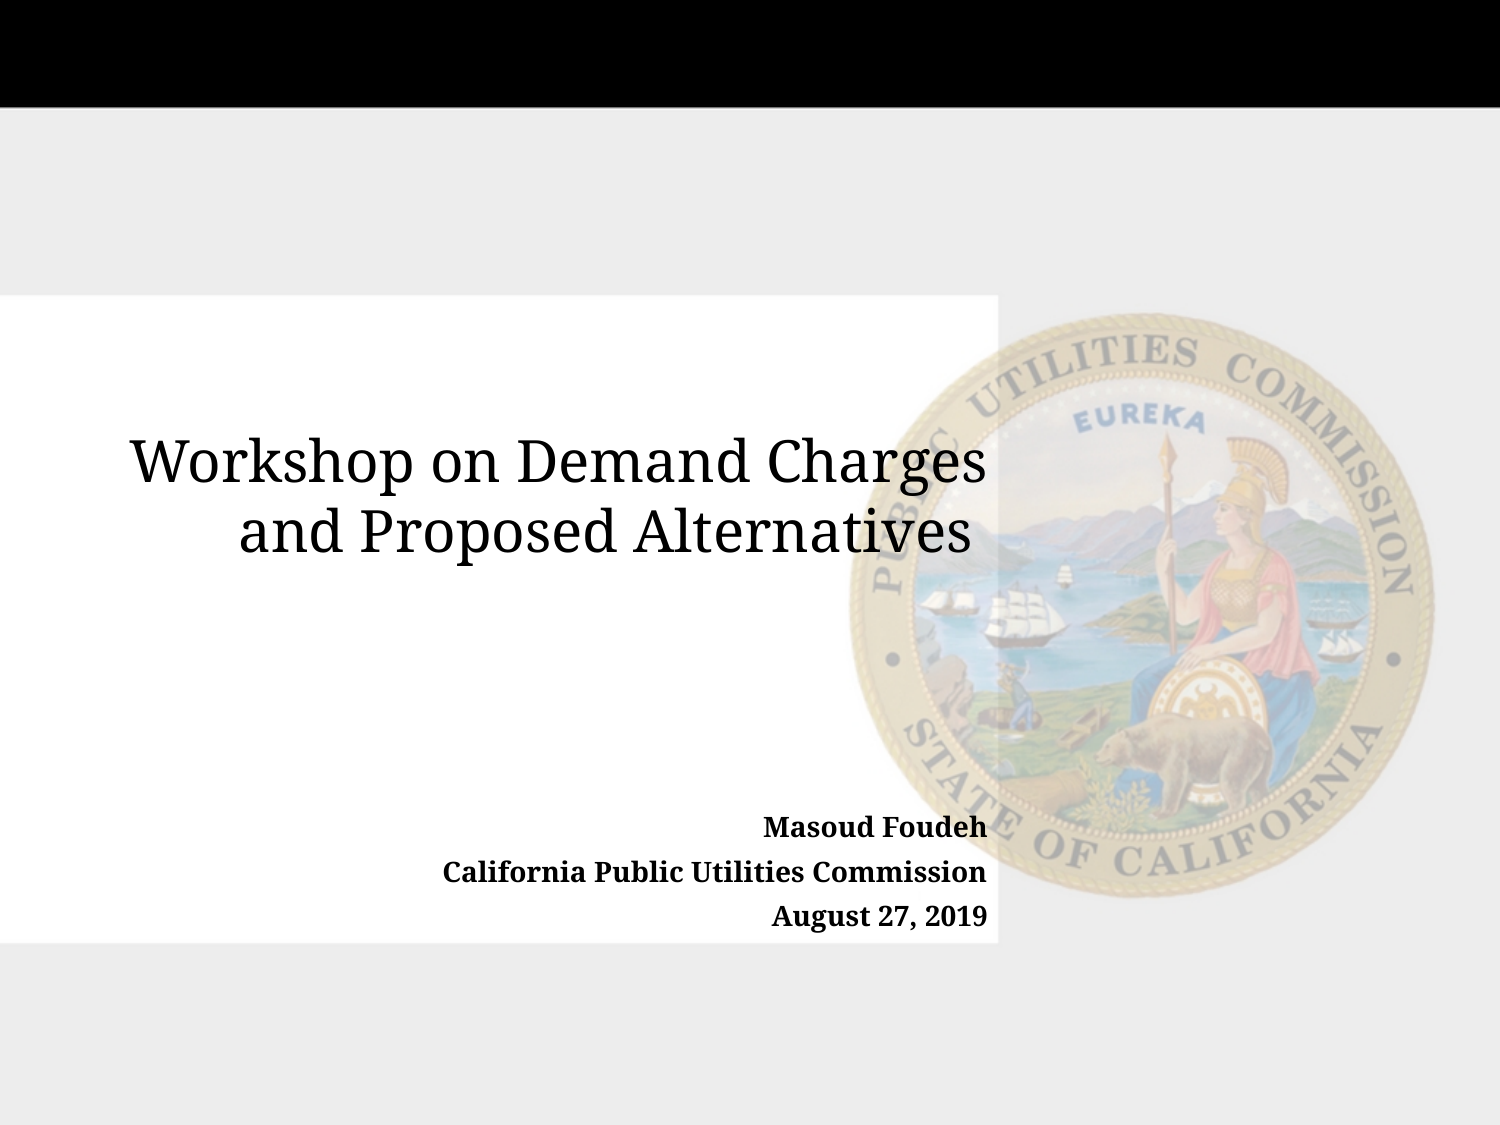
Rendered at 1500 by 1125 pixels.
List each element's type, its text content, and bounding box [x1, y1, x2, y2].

title Workshop on Demand Charges and Proposed Alternatives [0, 293, 1004, 801]
subtitle Masoud Foudeh California Public Utilities Commission August 27, 2019 [0, 801, 1004, 941]
picture [0, 0, 1500, 1125]
